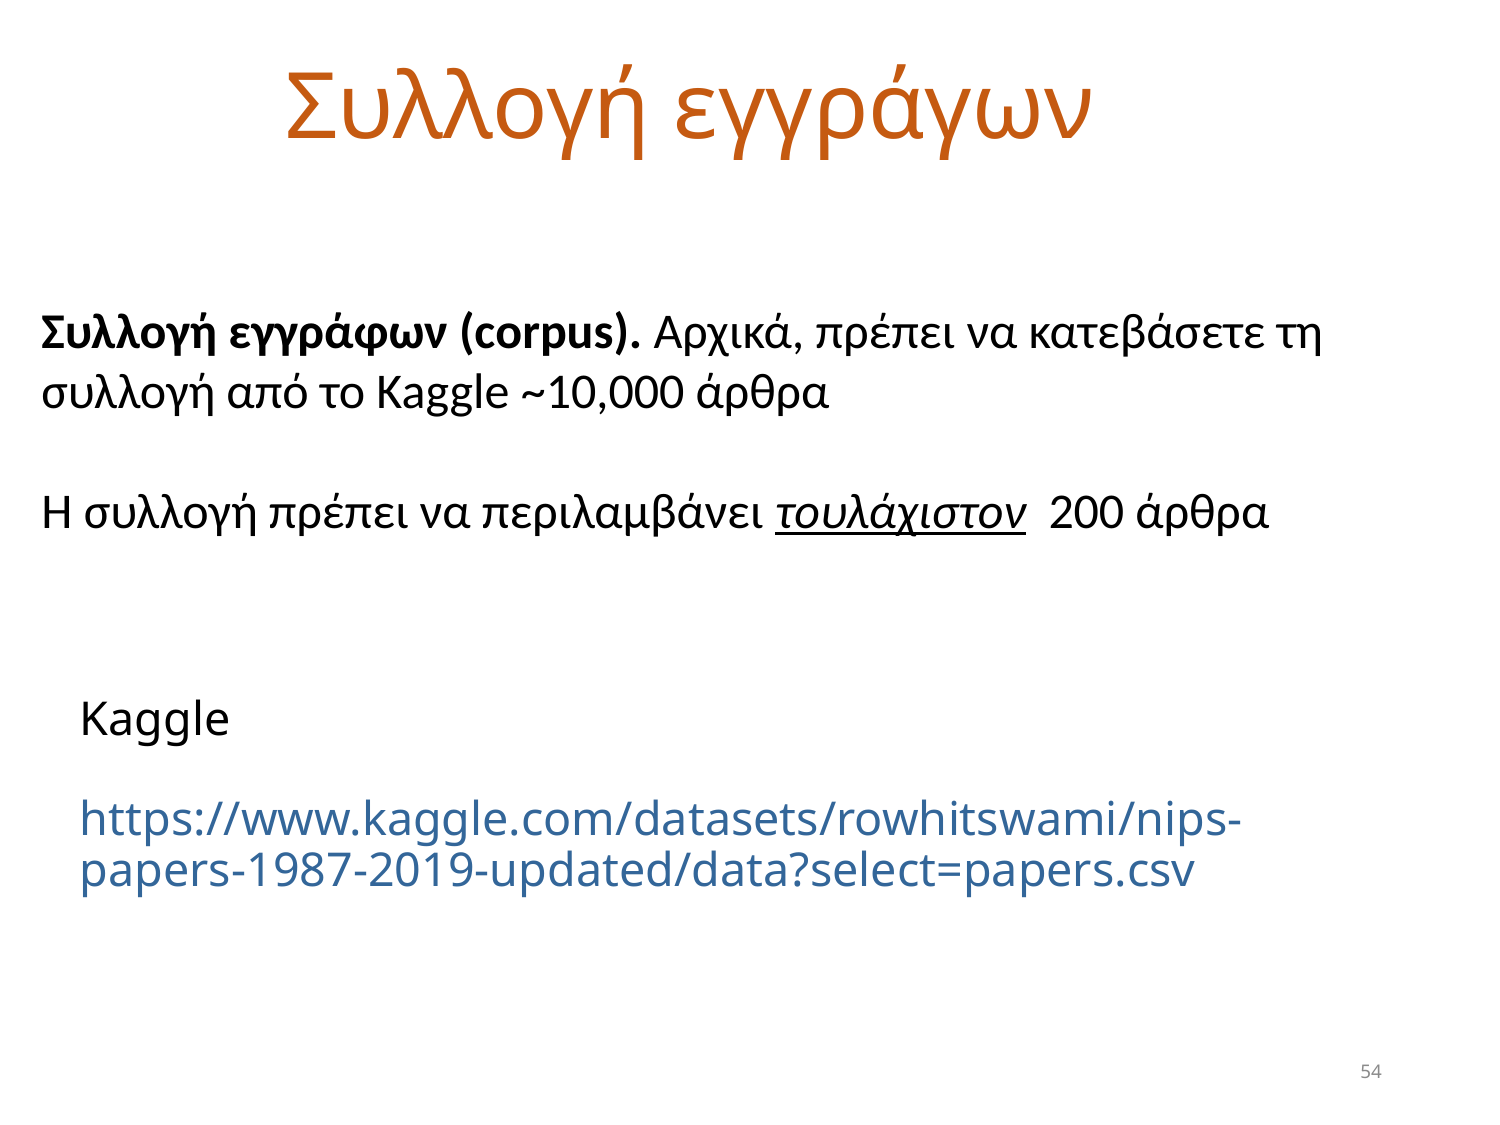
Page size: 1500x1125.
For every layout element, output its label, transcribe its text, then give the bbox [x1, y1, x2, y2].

title Συλλογή εγγράγων [43, 0, 1338, 218]
text_box Kaggle https://www.kaggle.com/datasets/rowhitswami/nips-papers-1987-2019-updated/data?select=papers.csv [64, 686, 1359, 905]
slide_number 54 [1059, 1042, 1397, 1103]
text_box Συλλογή εγγράφων (corpus). Αρχικά, πρέπει να κατεβάσετε τη συλλογή από το Kaggle ~10,000 άρθρα Η συλλογή πρέπει να περιλαμβάνει τουλάχιστον 200 άρθρα [26, 290, 1397, 546]
